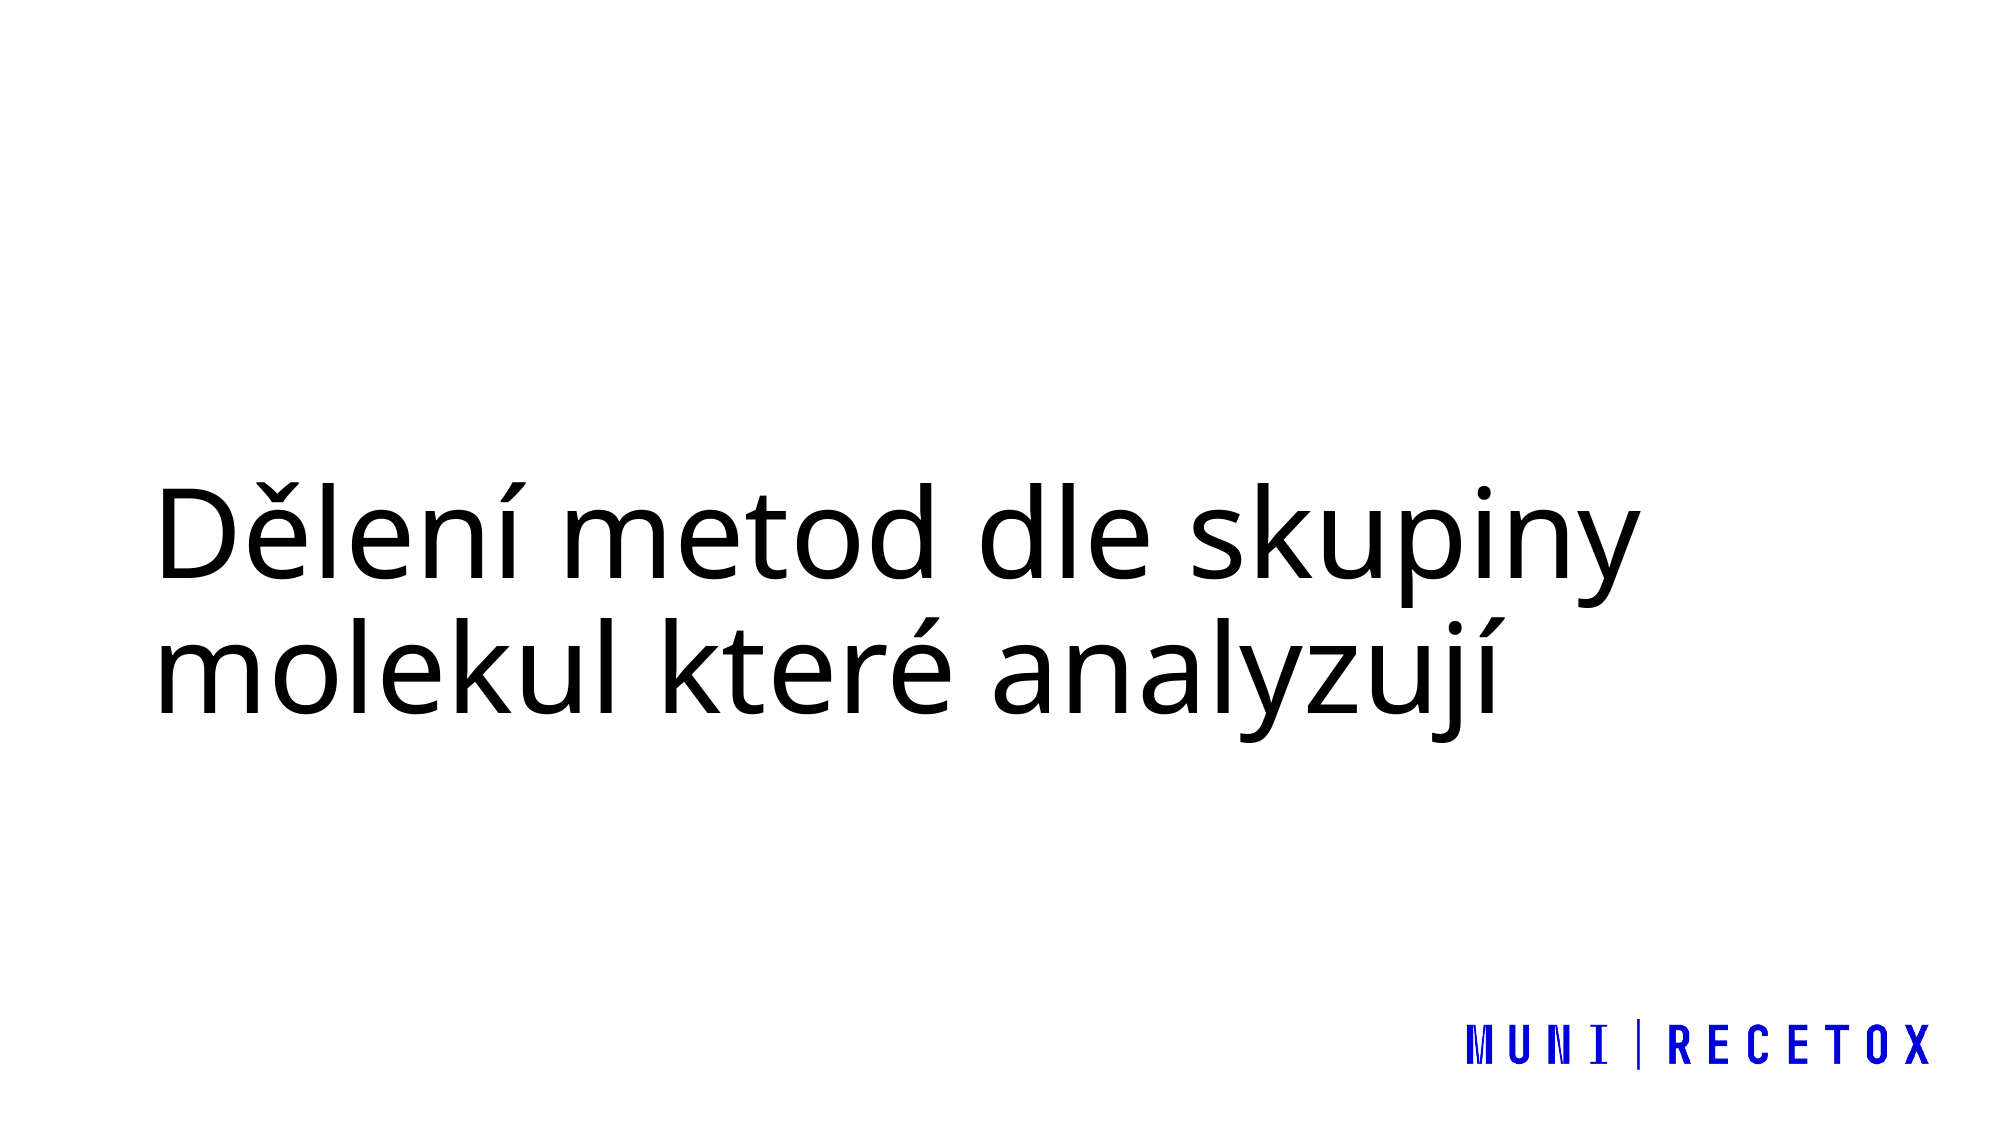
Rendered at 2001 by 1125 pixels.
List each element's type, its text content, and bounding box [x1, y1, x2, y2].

picture [1421, 983, 1961, 1102]
title Dělení metod dle skupiny molekul které analyzují [136, 280, 1862, 749]
